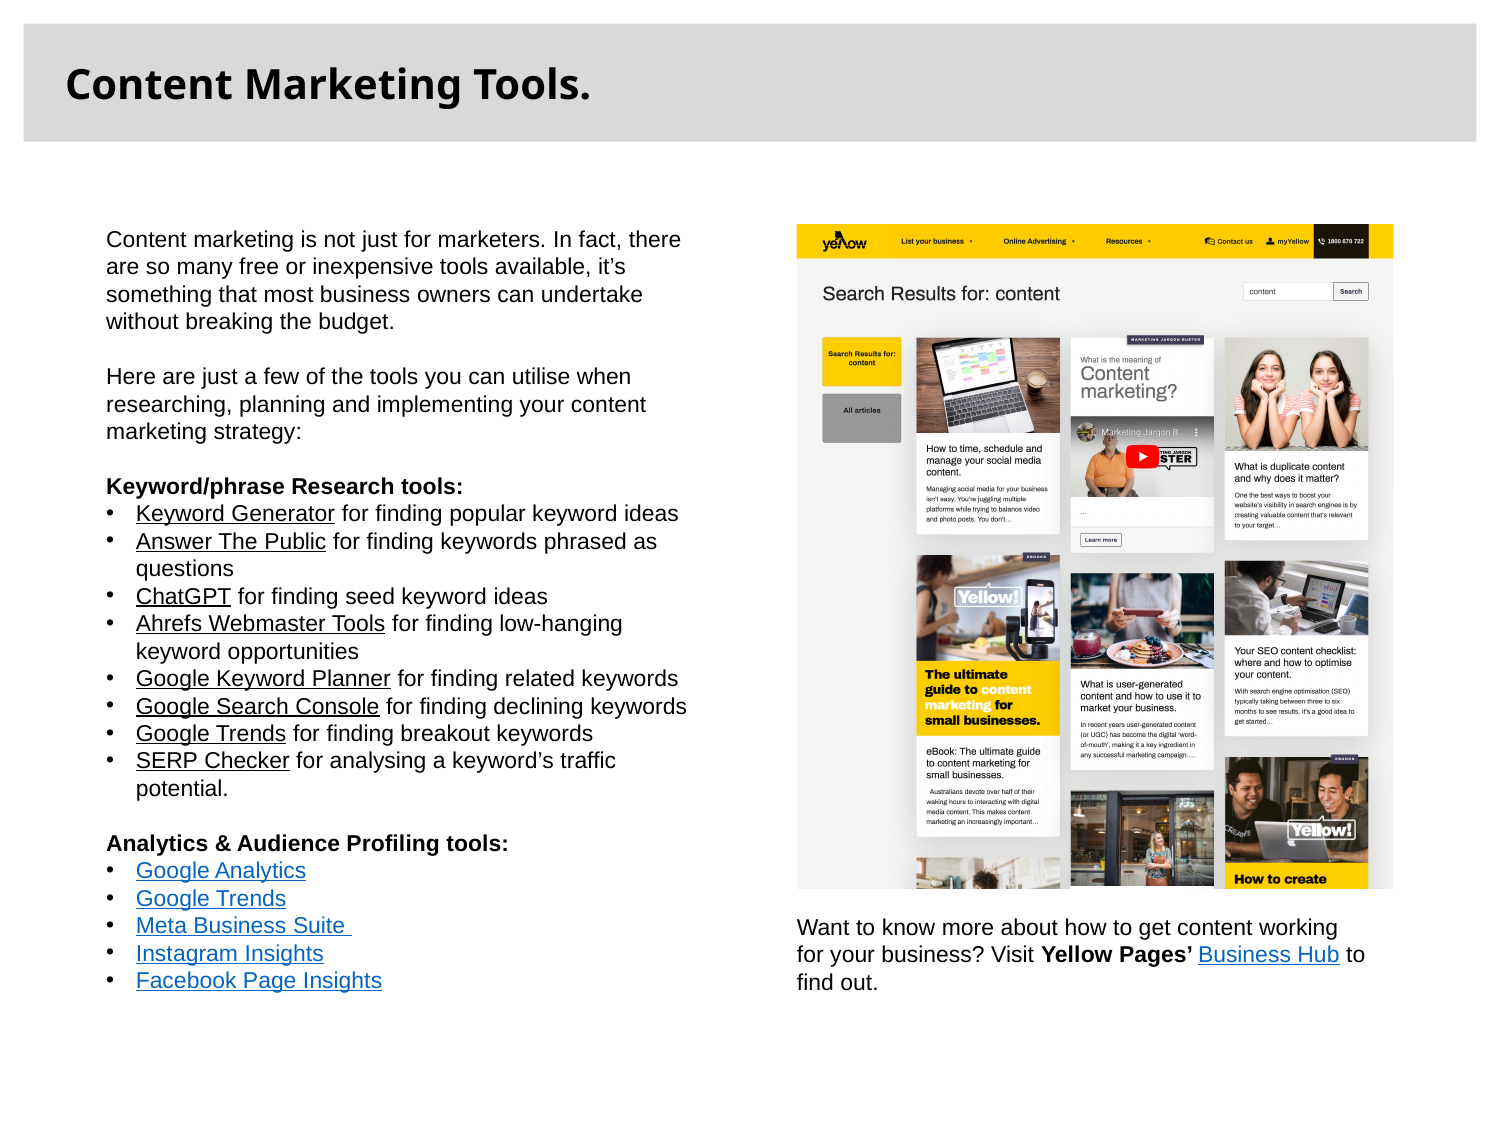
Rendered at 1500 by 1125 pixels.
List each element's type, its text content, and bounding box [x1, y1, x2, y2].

text_box [23, 23, 1477, 143]
text_box Content Marketing Tools. [64, 57, 1023, 108]
picture [796, 224, 1394, 889]
text_box Content marketing is not just for marketers. In fact, there are so many free or inexpensive tools available, it’s something that most business owners can undertake without breaking the budget. Here are just a few of the tools you can utilise when researching, planning and implementing your content marketing strategy: Keyword/phrase Research tools: Keyword Generator for finding popular keyword ideas Answer The Public for finding keywords phrased as questions ChatGPT for finding seed keyword ideas Ahrefs Webmaster Tools for finding low-hanging keyword opportunities Google Keyword Planner for finding related keywords Google Search Console for finding declining keywords Google Trends for finding breakout keywords SERP Checker for analysing a keyword’s traffic potential. Analytics & Audience Profiling tools: Google Analytics Google Trends Meta Business Suite Instagram Insights Facebook Page Insights [106, 224, 703, 994]
text_box Want to know more about how to get content working for your business? Visit Yellow Pages’ Business Hub to find out. [796, 912, 1394, 995]
